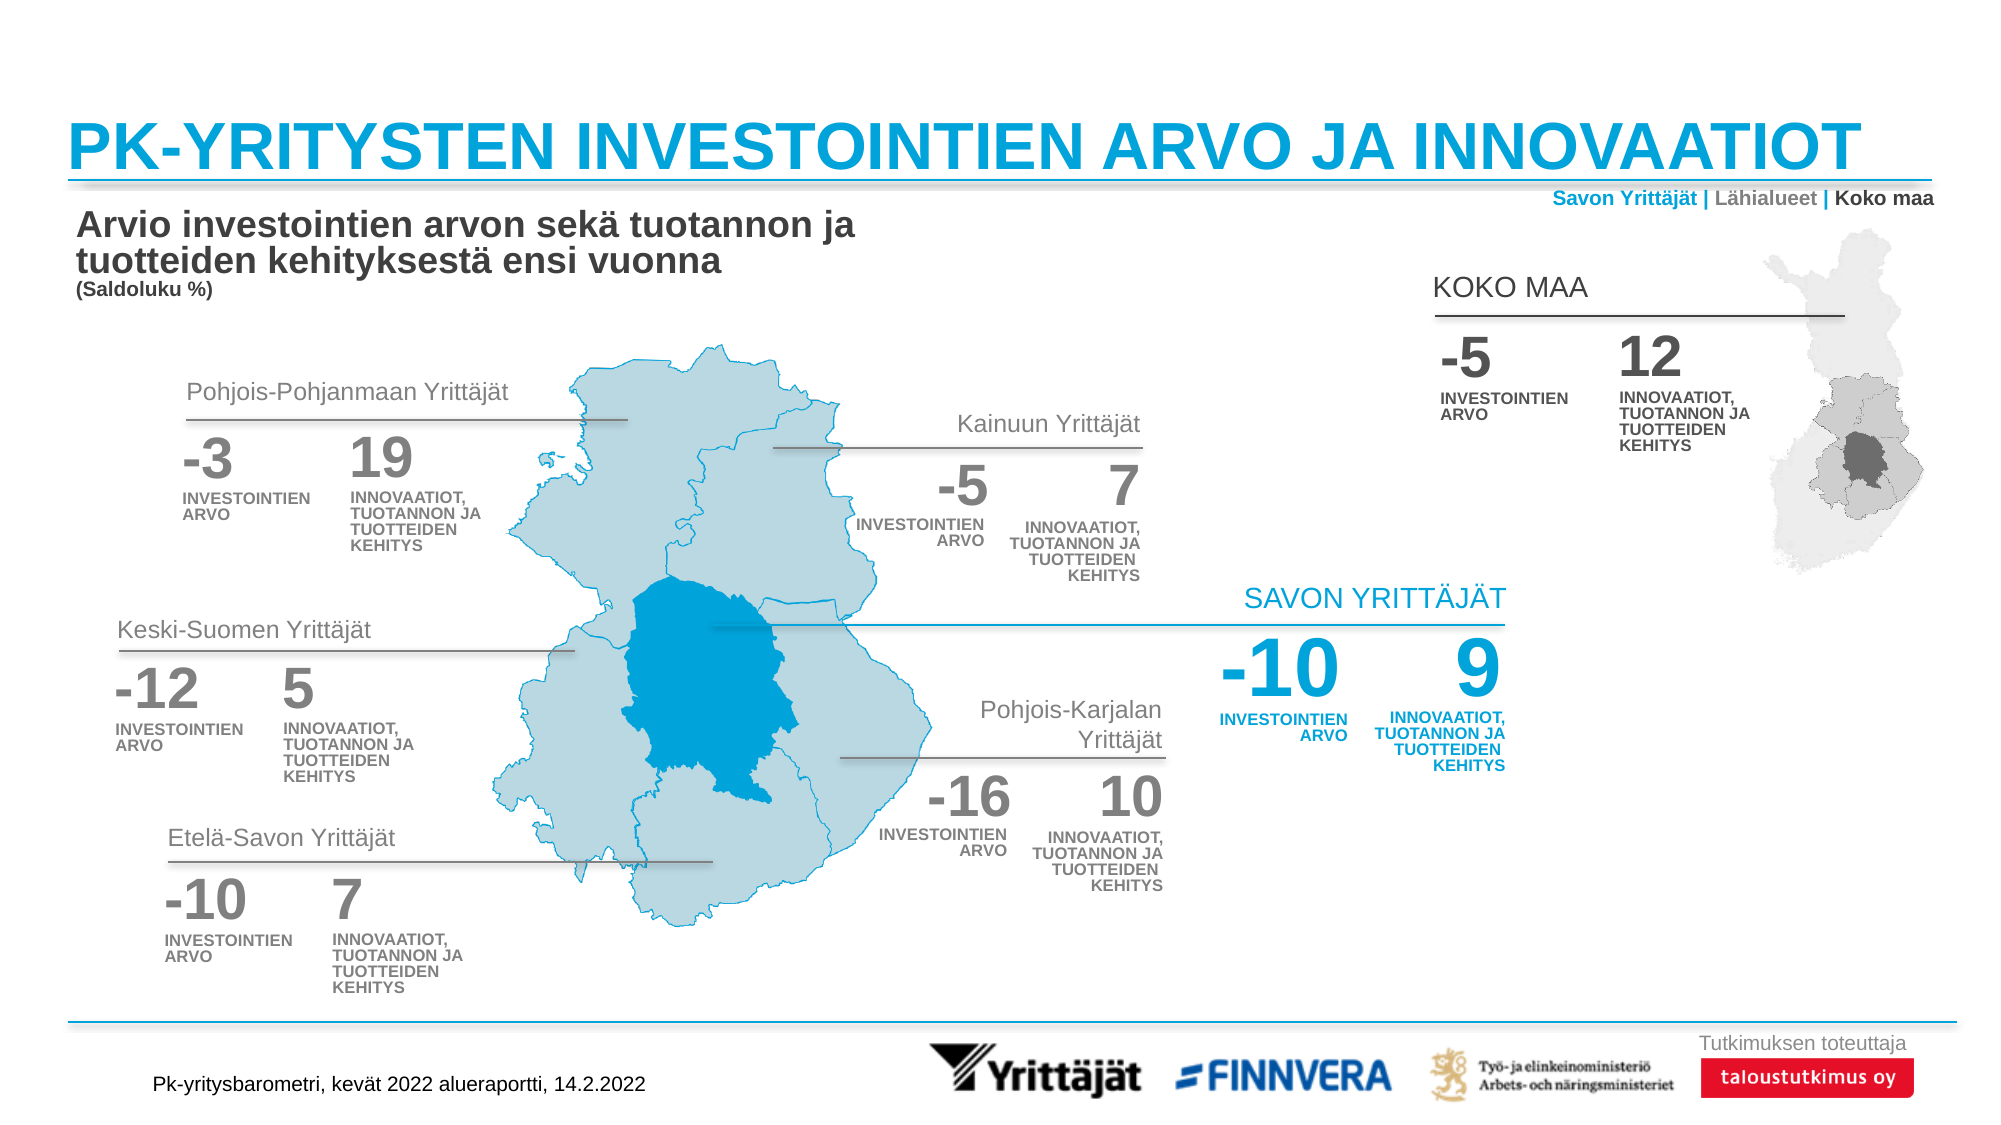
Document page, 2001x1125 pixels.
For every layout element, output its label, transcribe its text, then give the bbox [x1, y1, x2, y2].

title PK-YRITYSTEN INVESTOINTIEN ARVO JA INNOVAATIOT [67, 0, 1914, 179]
text_box Savon Yrittäjät | Lähialueet | Koko maa [1219, 176, 1949, 217]
text_box Arvio investointien arvon sekä tuotannon ja tuotteiden kehityksestä ensi vuonna (Saldoluku %) [61, 200, 1034, 308]
picture [911, 1024, 1914, 1121]
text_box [99, 224, 1952, 1006]
footer Pk-yritysbarometri, kevät 2022 alueraportti, 14.2.2022 [137, 1049, 764, 1104]
